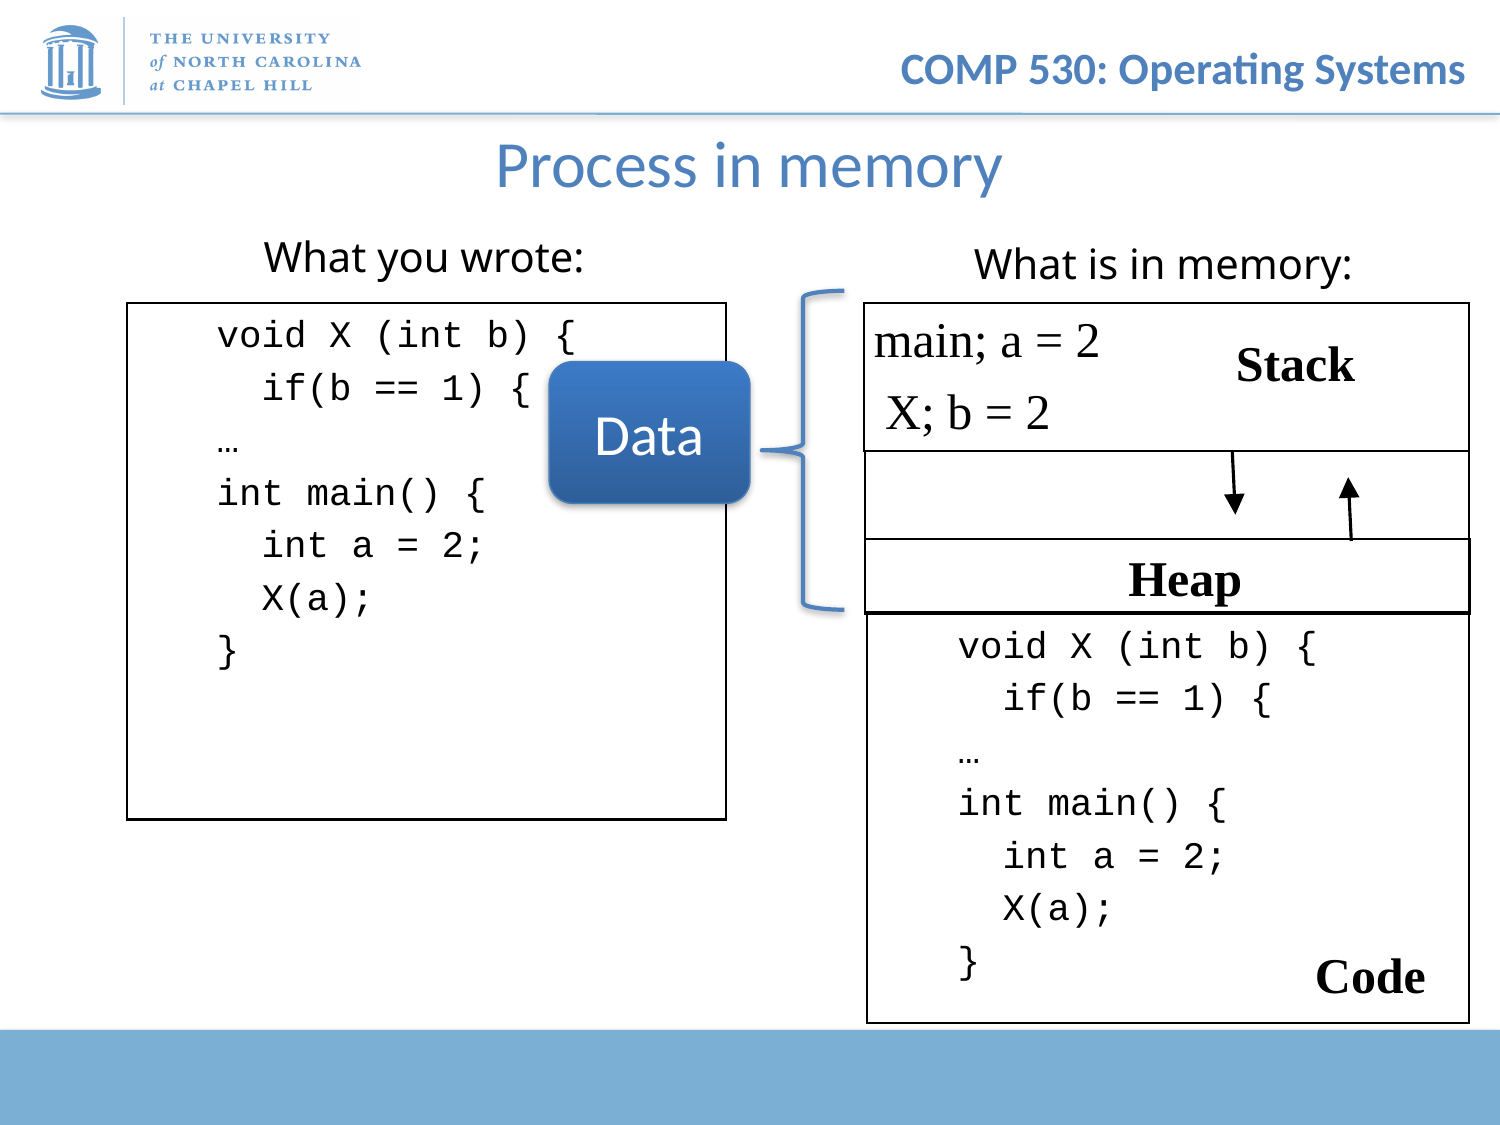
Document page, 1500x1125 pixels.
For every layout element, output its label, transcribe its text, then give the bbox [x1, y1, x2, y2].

text_box [865, 538, 1113, 614]
text_box What you wrote: [121, 223, 727, 296]
text_box Heap [1113, 538, 1258, 614]
text_box void X (int b) { if(b == 1) { … int main() { int a = 2; X(a); } [867, 614, 1470, 1024]
text_box Code [1300, 936, 1441, 1012]
text_box void X (int b) { if(b == 1) { … int main() { int a = 2; X(a); } [126, 302, 727, 820]
text_box [1258, 538, 1470, 614]
text_box X; b = 2 [870, 371, 1066, 447]
text_box What is in memory: [868, 229, 1459, 303]
text_box [1224, 450, 1245, 515]
text_box [759, 288, 845, 612]
text_box [865, 452, 1469, 538]
text_box Data [548, 360, 751, 505]
text_box [1338, 477, 1360, 541]
title Process in memory [0, 113, 1500, 209]
text_box main; a = 2 [858, 300, 1116, 376]
text_box Stack [1221, 324, 1371, 399]
picture [41, 17, 361, 105]
text_box [863, 303, 1469, 452]
